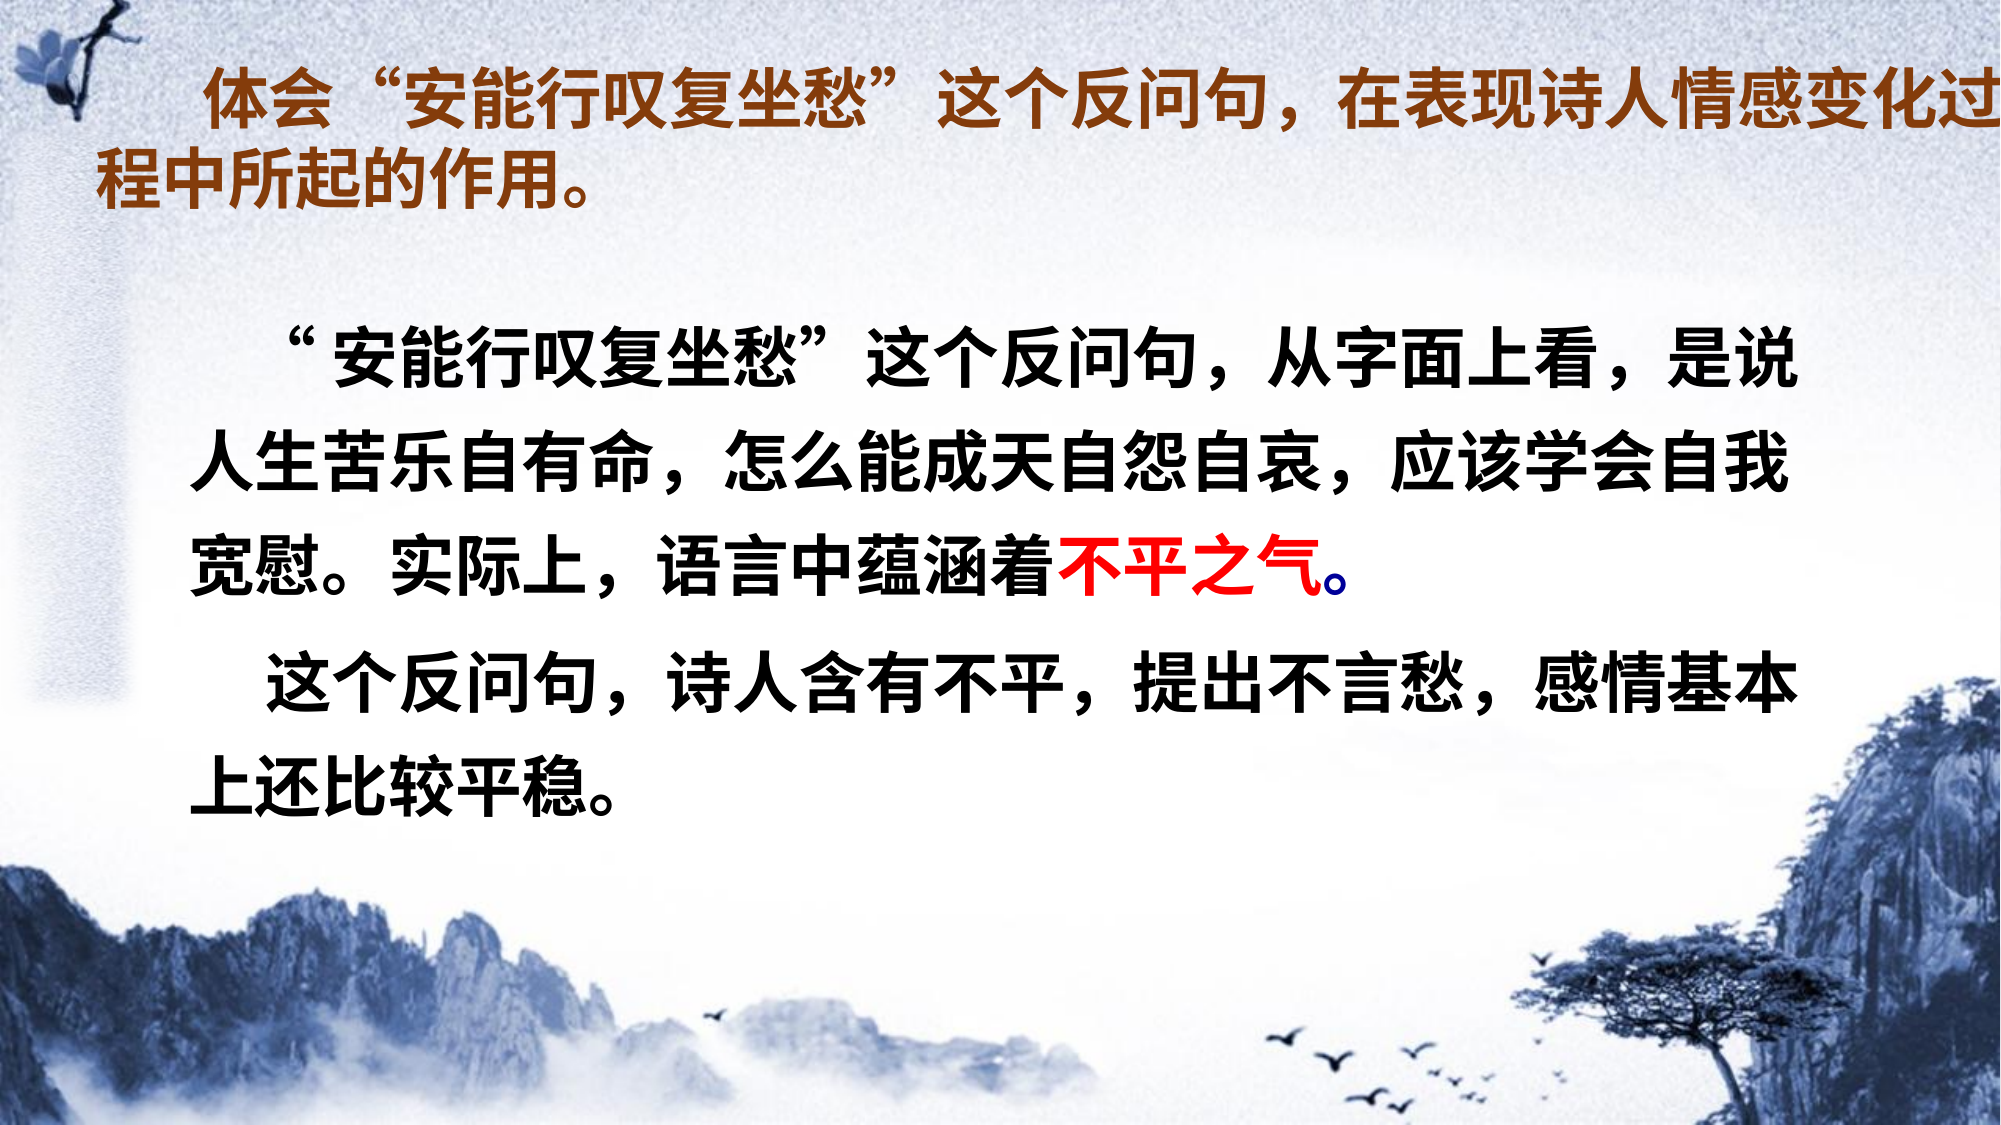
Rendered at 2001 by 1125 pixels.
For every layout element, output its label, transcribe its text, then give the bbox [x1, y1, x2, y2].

text_box 体会“安能行叹复坐愁”这个反问句，在表现诗人情感变化过程中所起的作用。 [80, 49, 2000, 225]
text_box “安能行叹复坐愁”这个反问句，从字面上看，是说人生苦乐自有命，怎么能成天自怨自哀，应该学会自我宽慰。实际上，语言中蕴涵着不平之气。 这个反问句，诗人含有不平，提出不言愁，感情基本上还比较平稳。 [173, 284, 1839, 833]
picture [0, 0, 2001, 1125]
